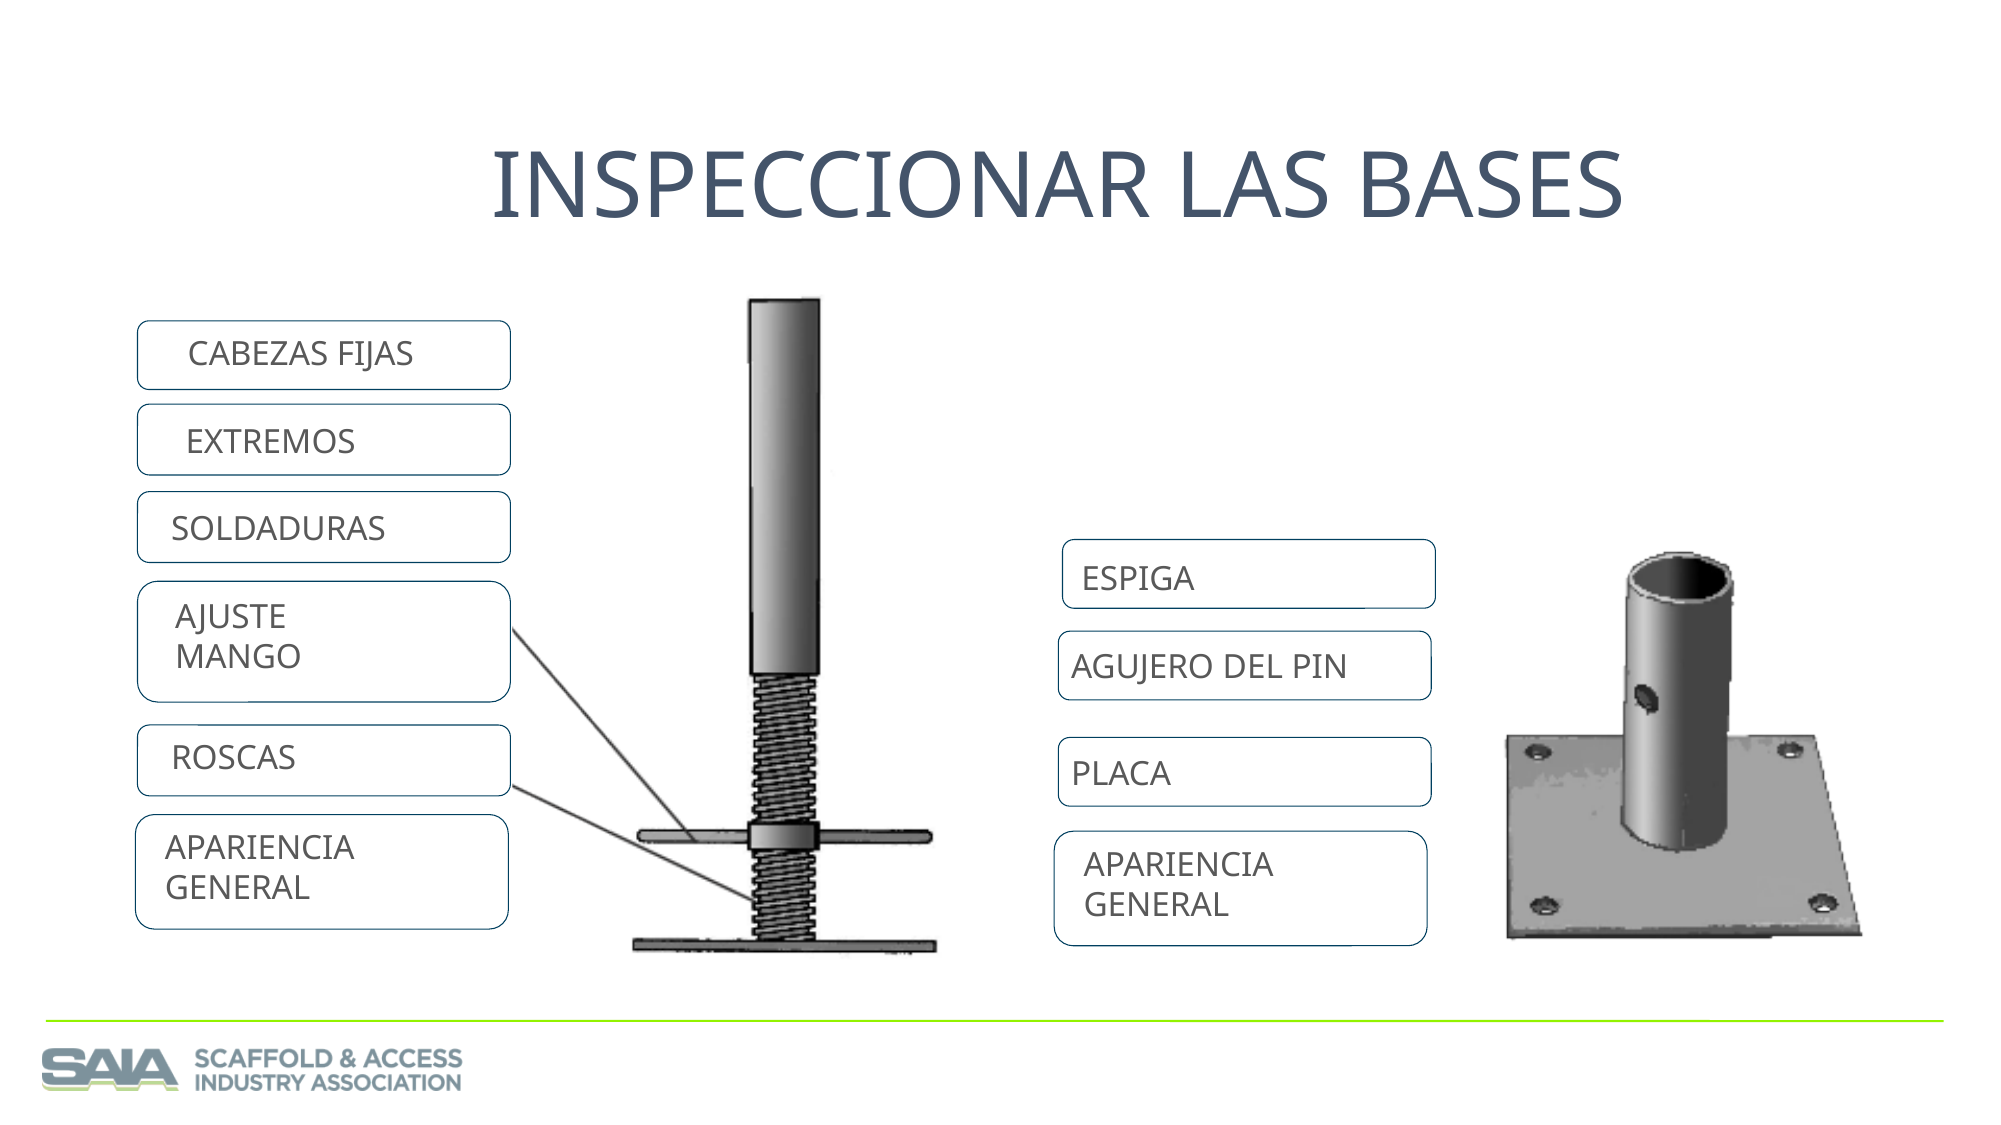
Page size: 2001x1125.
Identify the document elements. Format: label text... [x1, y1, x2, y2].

text_box [136, 320, 511, 391]
text_box INSPECCIONAR LAS BASES [477, 118, 1857, 244]
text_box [137, 404, 511, 475]
picture [512, 293, 975, 997]
text_box ESPIGA [1066, 550, 1369, 605]
text_box [136, 580, 511, 703]
text_box [1061, 538, 1436, 609]
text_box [1054, 831, 1428, 946]
picture [1466, 497, 1930, 961]
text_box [137, 491, 511, 563]
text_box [137, 724, 511, 796]
picture [42, 1047, 463, 1091]
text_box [1056, 631, 1432, 700]
text_box Cabezas fijas [172, 324, 475, 380]
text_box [1056, 737, 1432, 807]
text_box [135, 814, 509, 930]
text_box AJUSTE MANGO [160, 587, 463, 682]
